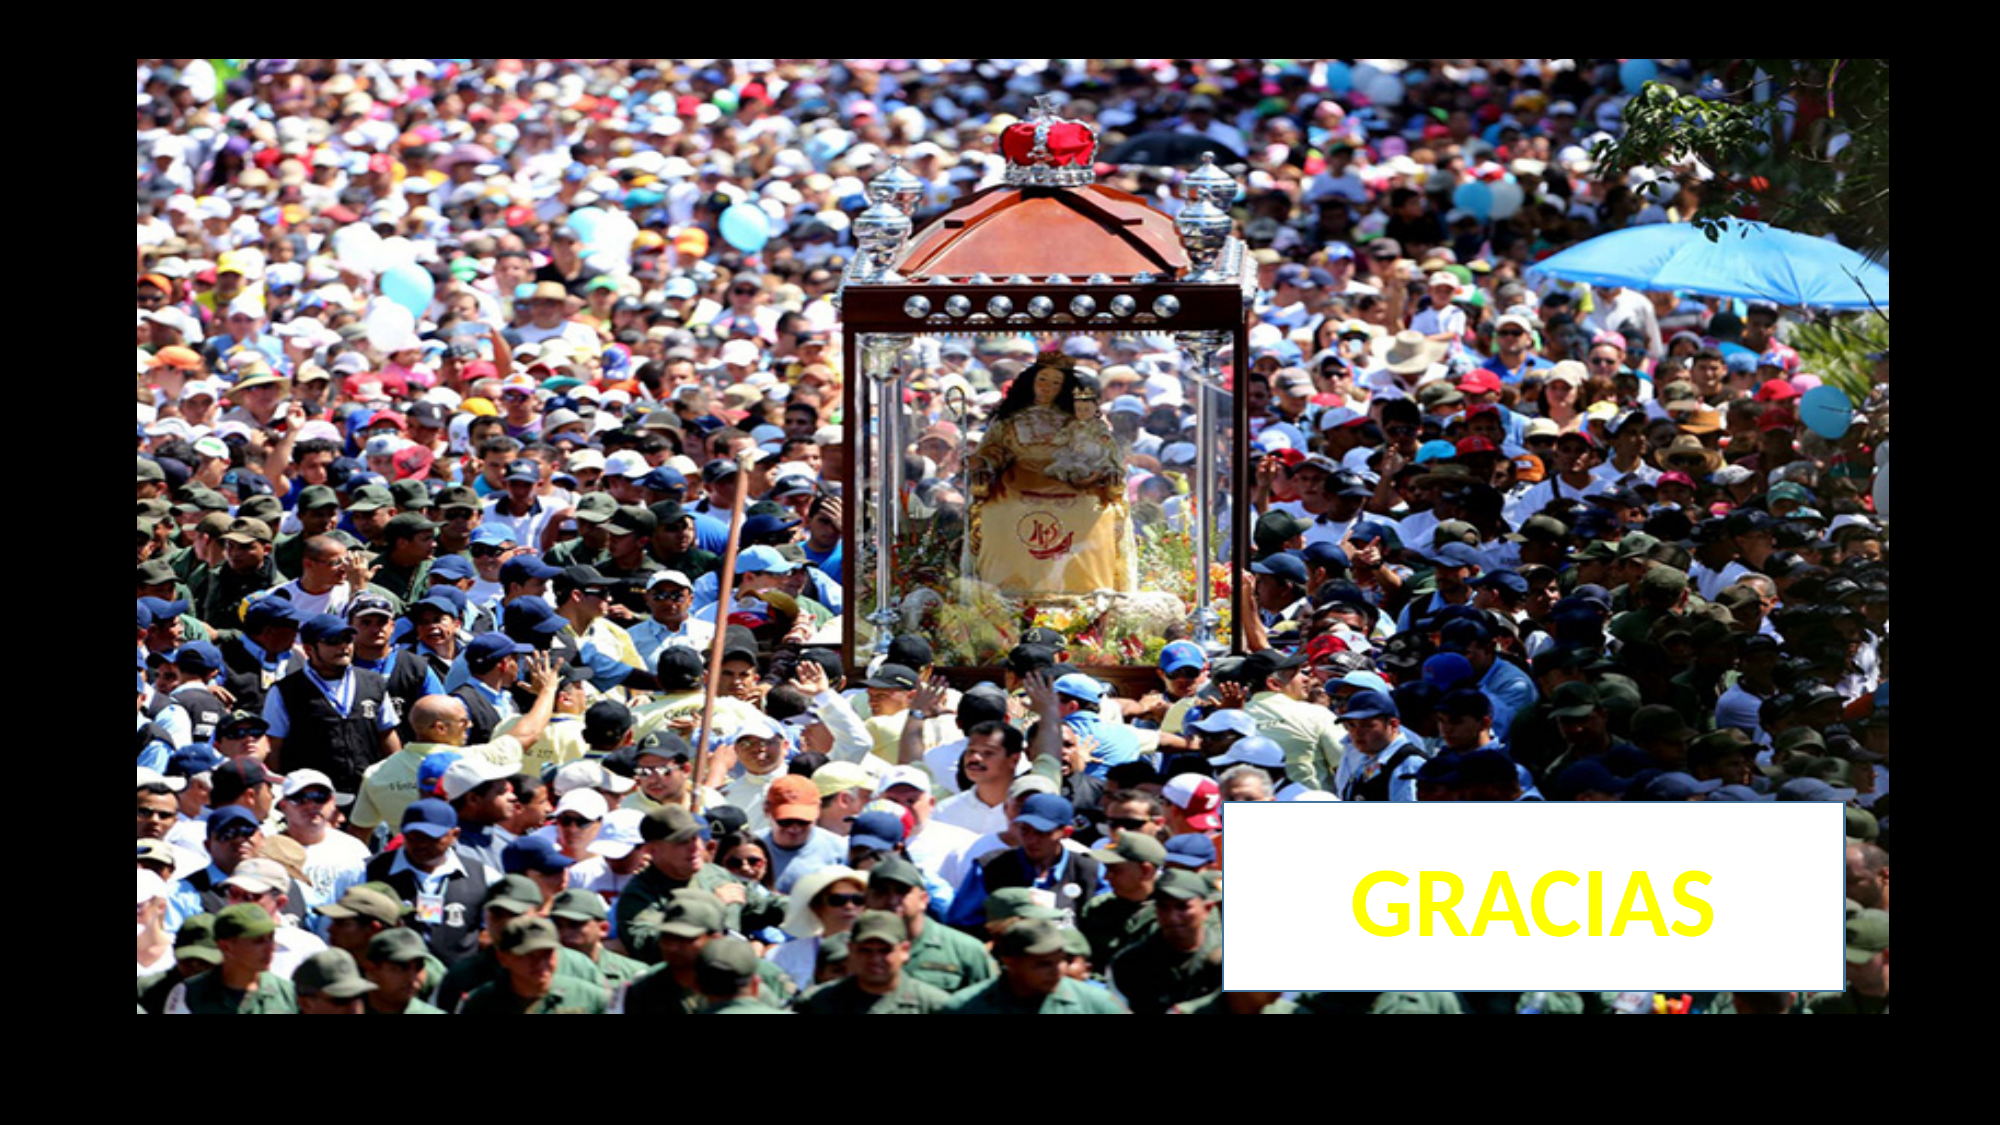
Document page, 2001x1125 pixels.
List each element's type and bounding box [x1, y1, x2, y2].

picture [137, 59, 1889, 1014]
